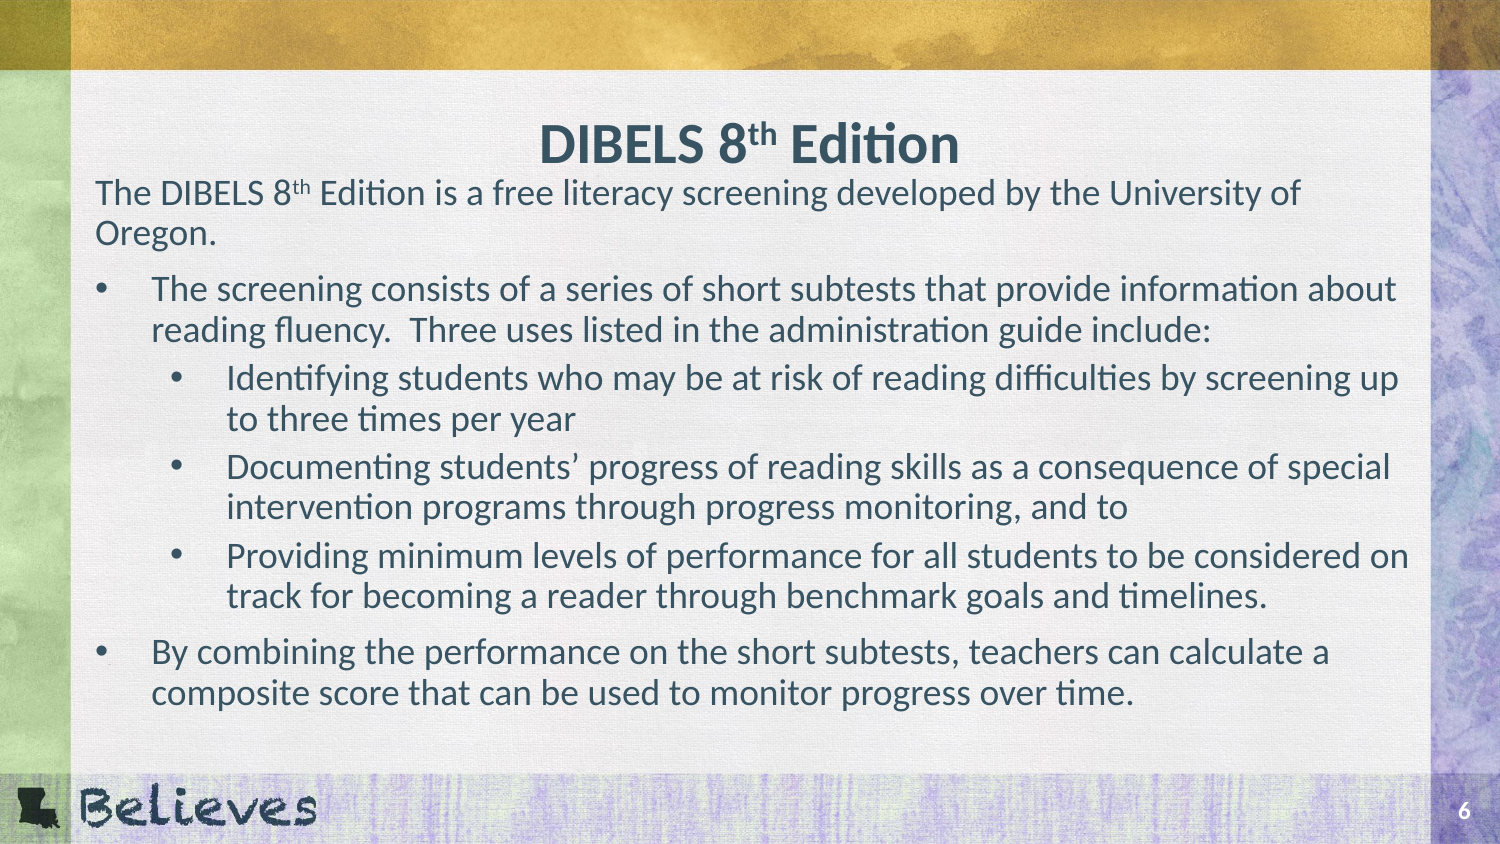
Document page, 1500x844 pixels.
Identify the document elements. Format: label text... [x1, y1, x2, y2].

picture [0, 0, 1500, 844]
list The DIBELS 8th Edition is a free literacy screening developed by the University of Oregon. The screening consists of a series of short subtests that provide information about reading fluency. Three uses listed in the administration guide include: Identifying students who may be at risk of reading difficulties by screening up to three times per year Documenting students’ progress of reading skills as a consequence of special intervention programs through progress monitoring, and to Providing minimum levels of performance for all students to be considered on track for becoming a reader through benchmark goals and timelines. By combining the performance on the short subtests, teachers can calculate a composite score that can be used to monitor progress over time. [61, 158, 1430, 786]
title DIBELS 8th Edition [70, 69, 1430, 158]
